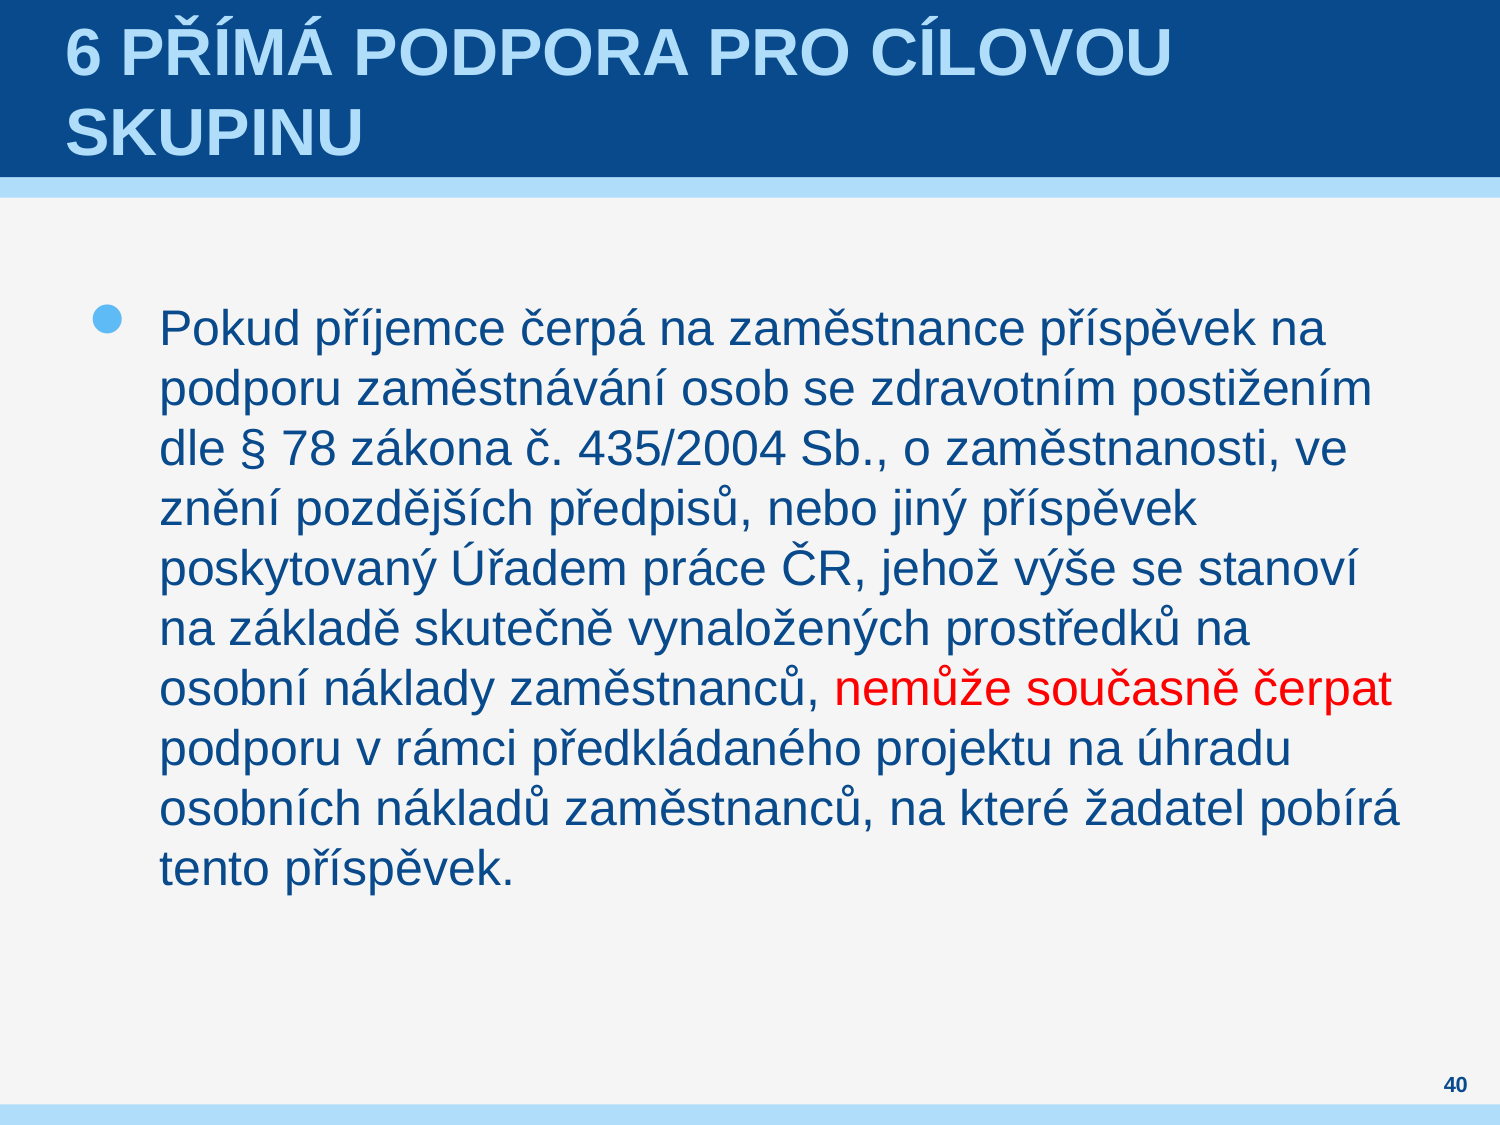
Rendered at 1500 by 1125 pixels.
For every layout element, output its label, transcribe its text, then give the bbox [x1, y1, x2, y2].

title 6 Přímá podpora pro cílovou skupinu [59, 0, 1441, 178]
slide_number 40 [1417, 1068, 1495, 1099]
list Pokud příjemce čerpá na zaměstnance příspěvek na podporu zaměstnávání osob se zdravotním postižením dle § 78 zákona č. 435/2004 Sb., o zaměstnanosti, ve znění pozdějších předpisů, nebo jiný příspěvek poskytovaný Úřadem práce ČR, jehož výše se stanoví na základě skutečně vynaložených prostředků na osobní náklady zaměstnanců, nemůže současně čerpat podporu v rámci předkládaného projektu na úhradu osobních nákladů zaměstnanců, na které žadatel pobírá tento příspěvek. [88, 295, 1412, 1004]
